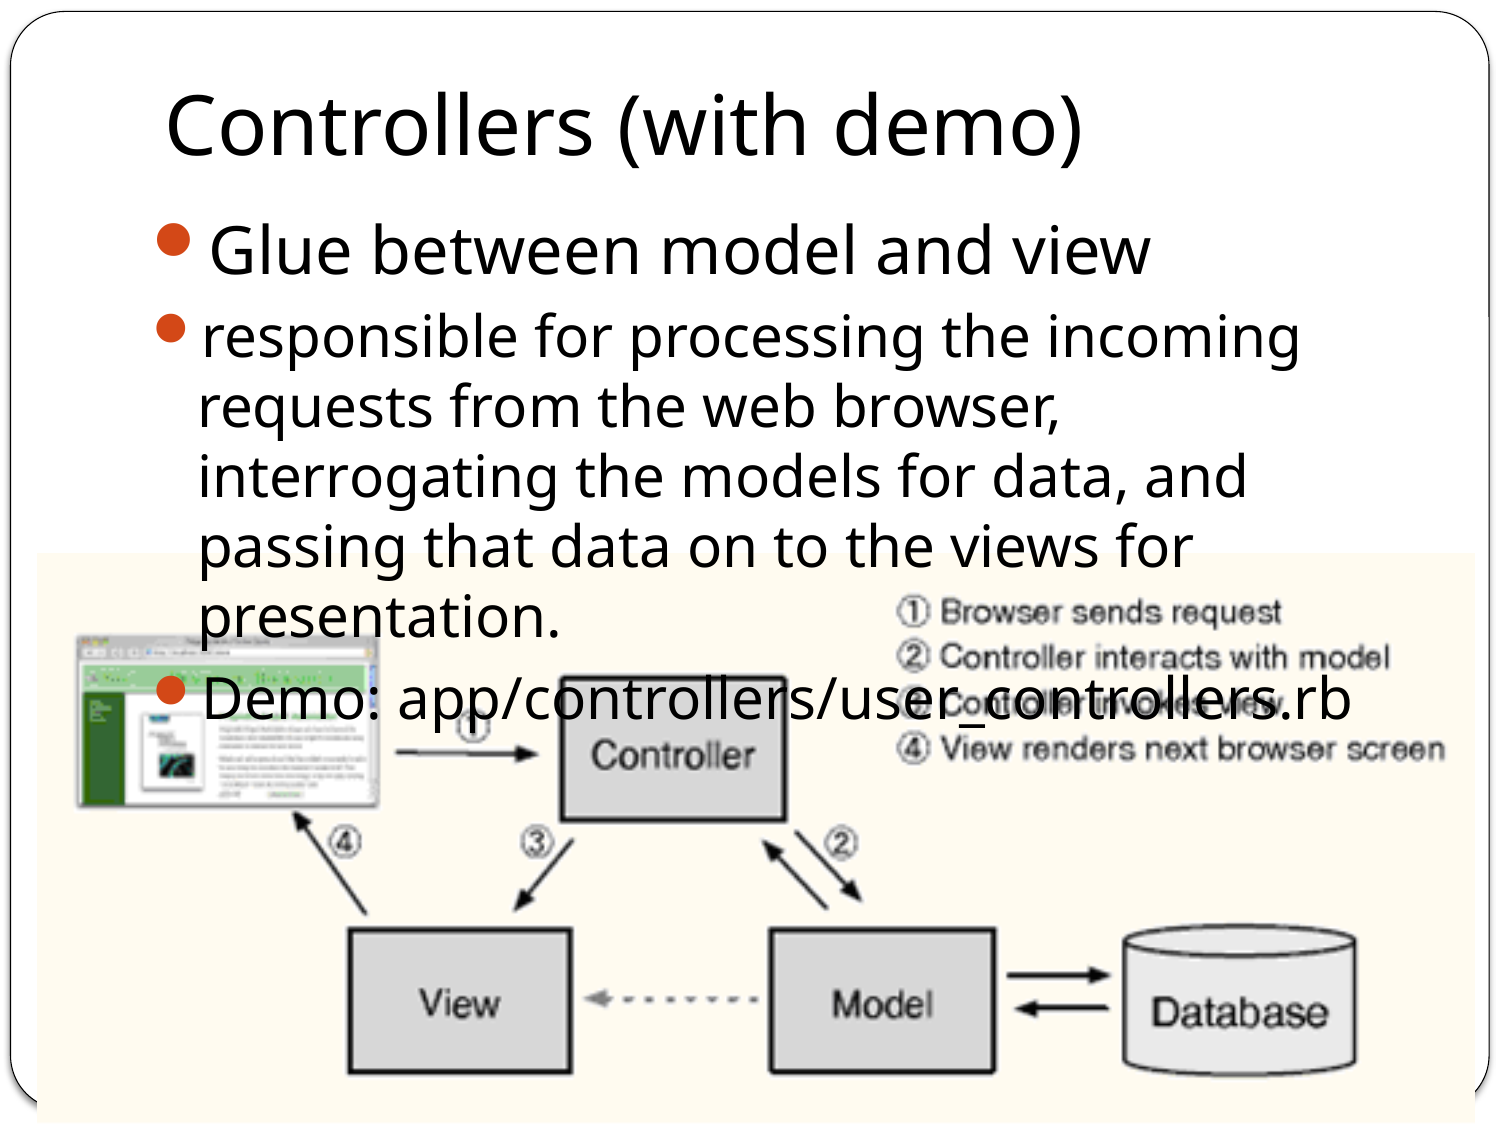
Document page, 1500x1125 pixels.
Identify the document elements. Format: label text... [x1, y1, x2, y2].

title Controllers (with demo) [150, 0, 1425, 188]
picture [37, 553, 1476, 1125]
list Glue between model and view responsible for processing the incoming requests from the web browser, interrogating the models for data, and passing that data on to the views for presentation. Demo: app/controllers/user_controllers.rb [137, 200, 1413, 551]
